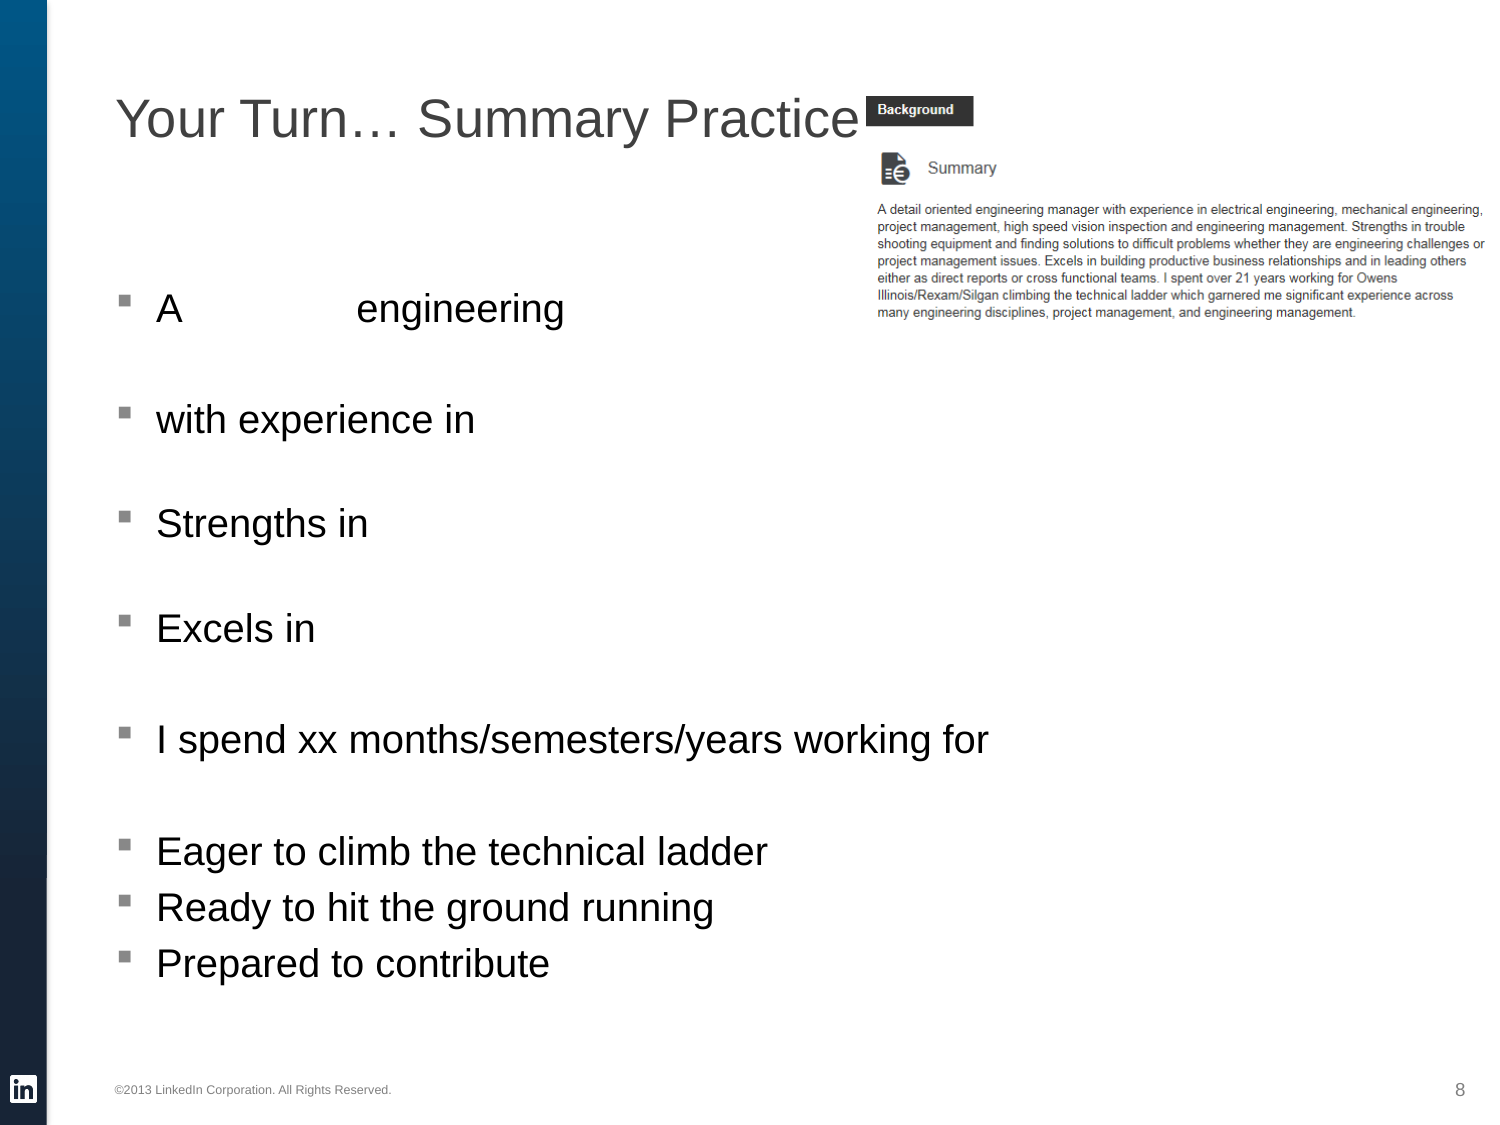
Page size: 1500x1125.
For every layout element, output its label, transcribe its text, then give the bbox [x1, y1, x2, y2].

list A engineering with experience in Strengths in Excels in I spend xx months/semesters/years working for Eager to climb the technical ladder Ready to hit the ground running Prepared to contribute [115, 218, 1423, 999]
picture [10, 1075, 37, 1103]
picture [866, 96, 1500, 341]
footer ©2013 LinkedIn Corporation. All Rights Reserved. [99, 1059, 575, 1120]
title Your Turn… Summary Practice [115, 33, 1422, 199]
slide_number 8 [1130, 1059, 1481, 1120]
